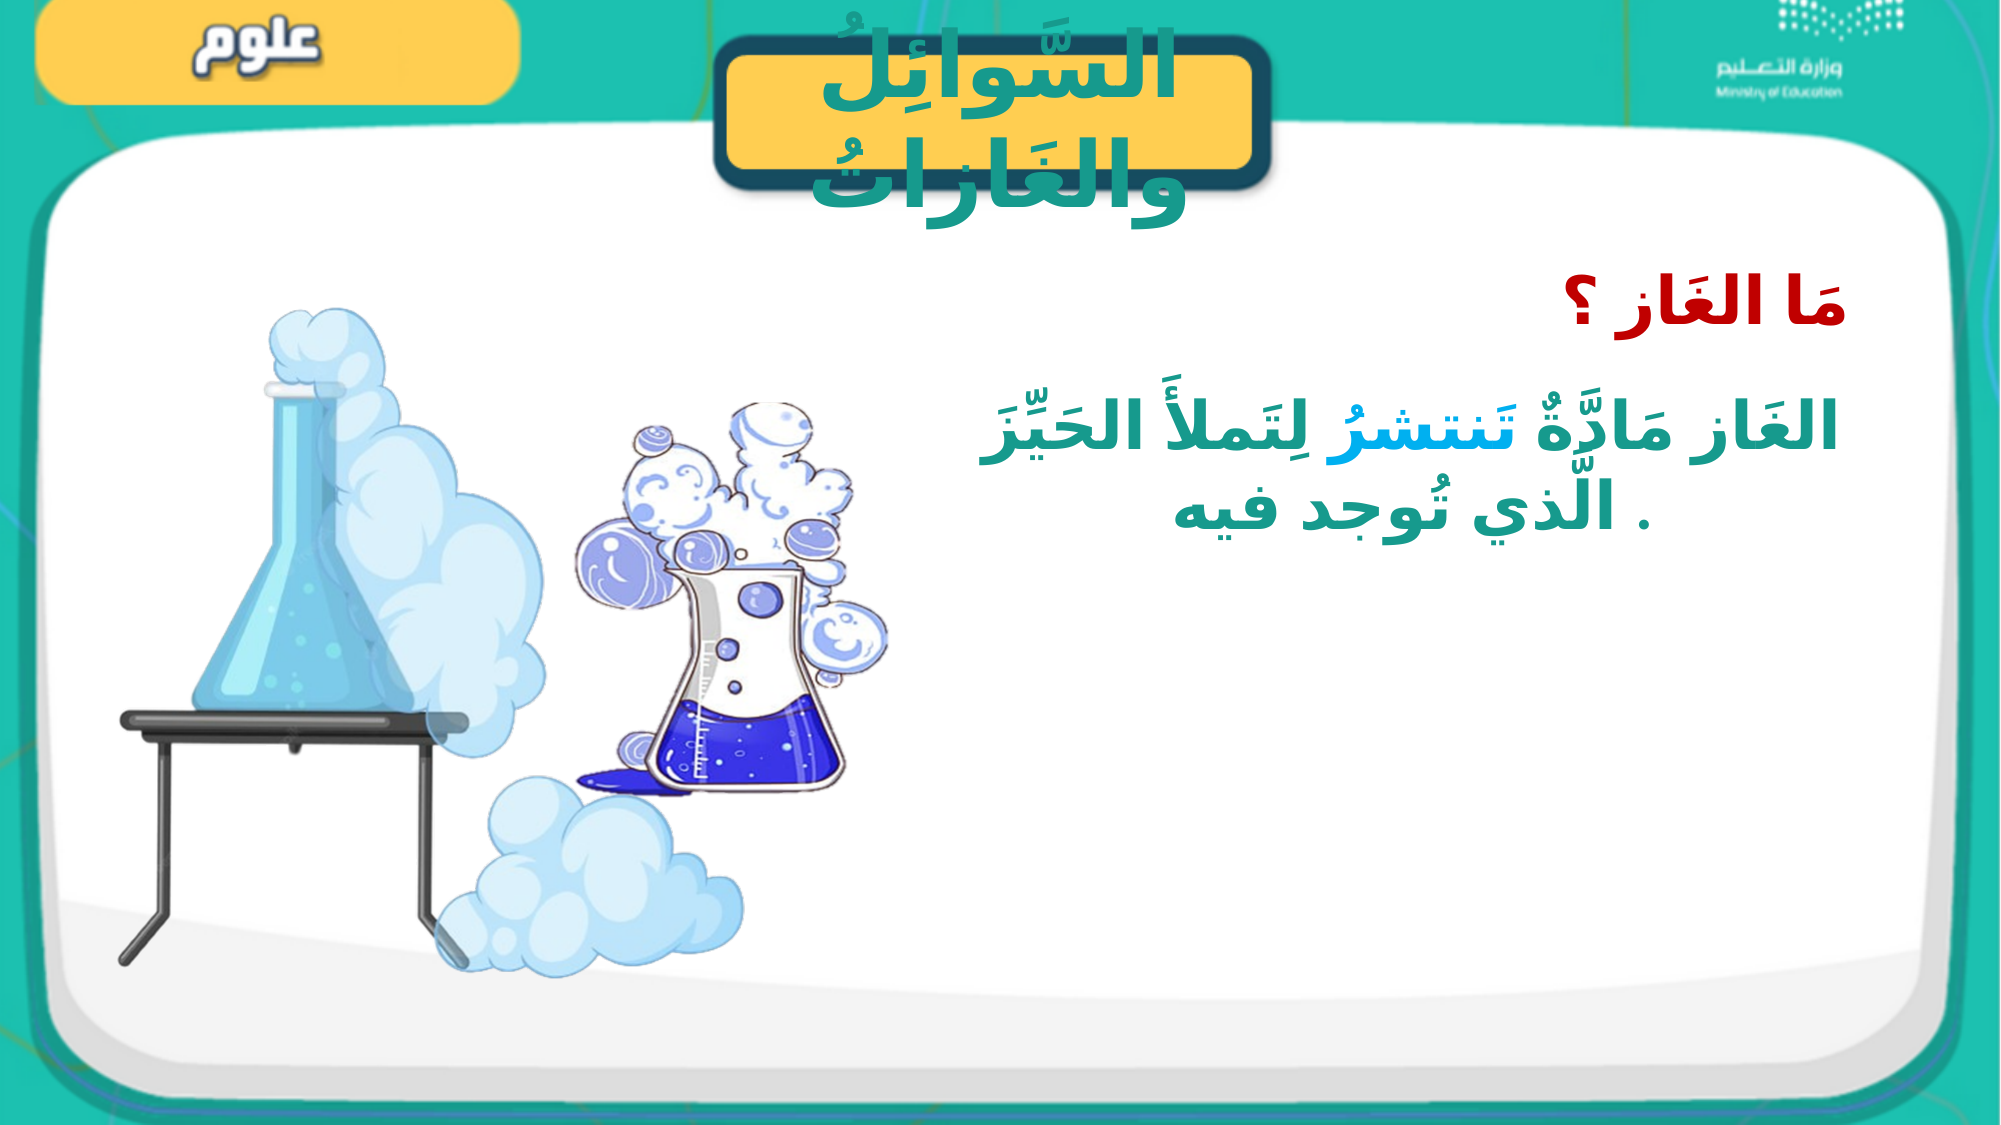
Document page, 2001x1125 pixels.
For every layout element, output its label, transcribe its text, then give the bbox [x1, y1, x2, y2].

text_box السَّوائِلُ والغَازاتُ [679, 52, 1321, 179]
text_box الغَاز مَادَّةٌ تَنتشرُ لِتَملأَ الحَيِّزَ الَّذي تُوجد فيه . [1013, 366, 1938, 538]
text_box مَا الغَاز ؟ [1518, 236, 1892, 359]
picture [0, 0, 2001, 1125]
